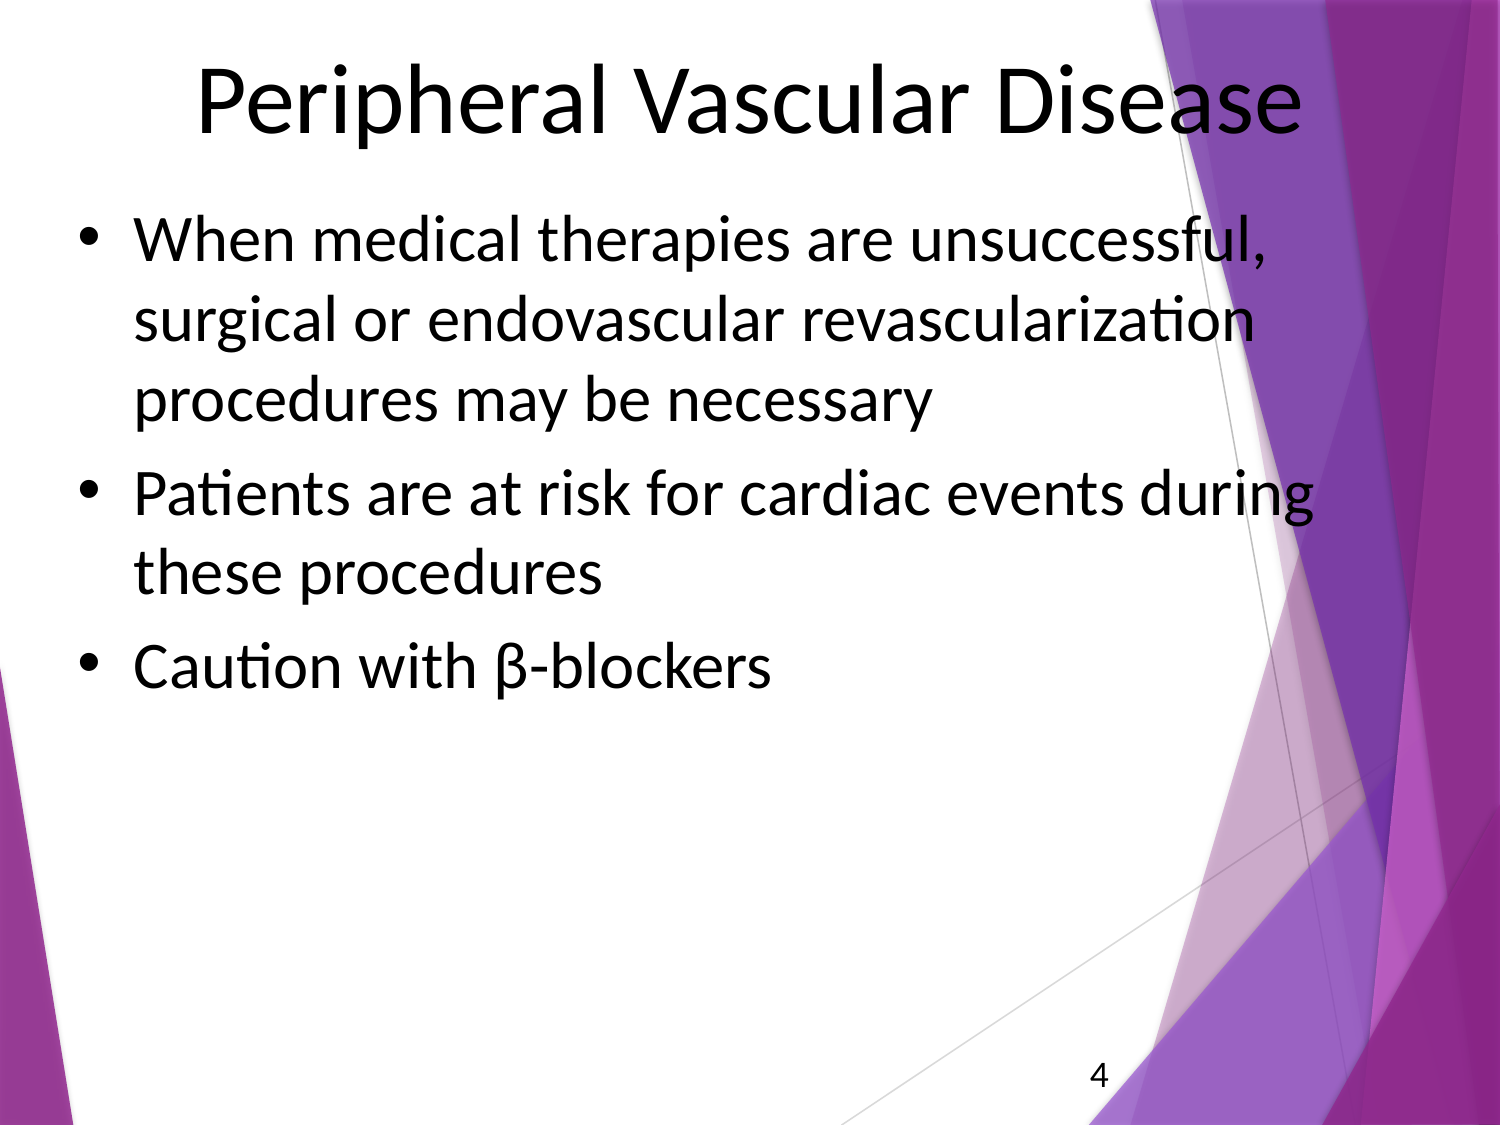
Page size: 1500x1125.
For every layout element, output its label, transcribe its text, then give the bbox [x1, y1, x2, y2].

list When medical therapies are unsuccessful, surgical or endovascular revascularization procedures may be necessary Patients are at risk for cardiac events during these procedures Caution with β-blockers [62, 187, 1425, 1050]
title Peripheral Vascular Disease [75, 12, 1425, 175]
slide_number 4 [1074, 1042, 1425, 1103]
